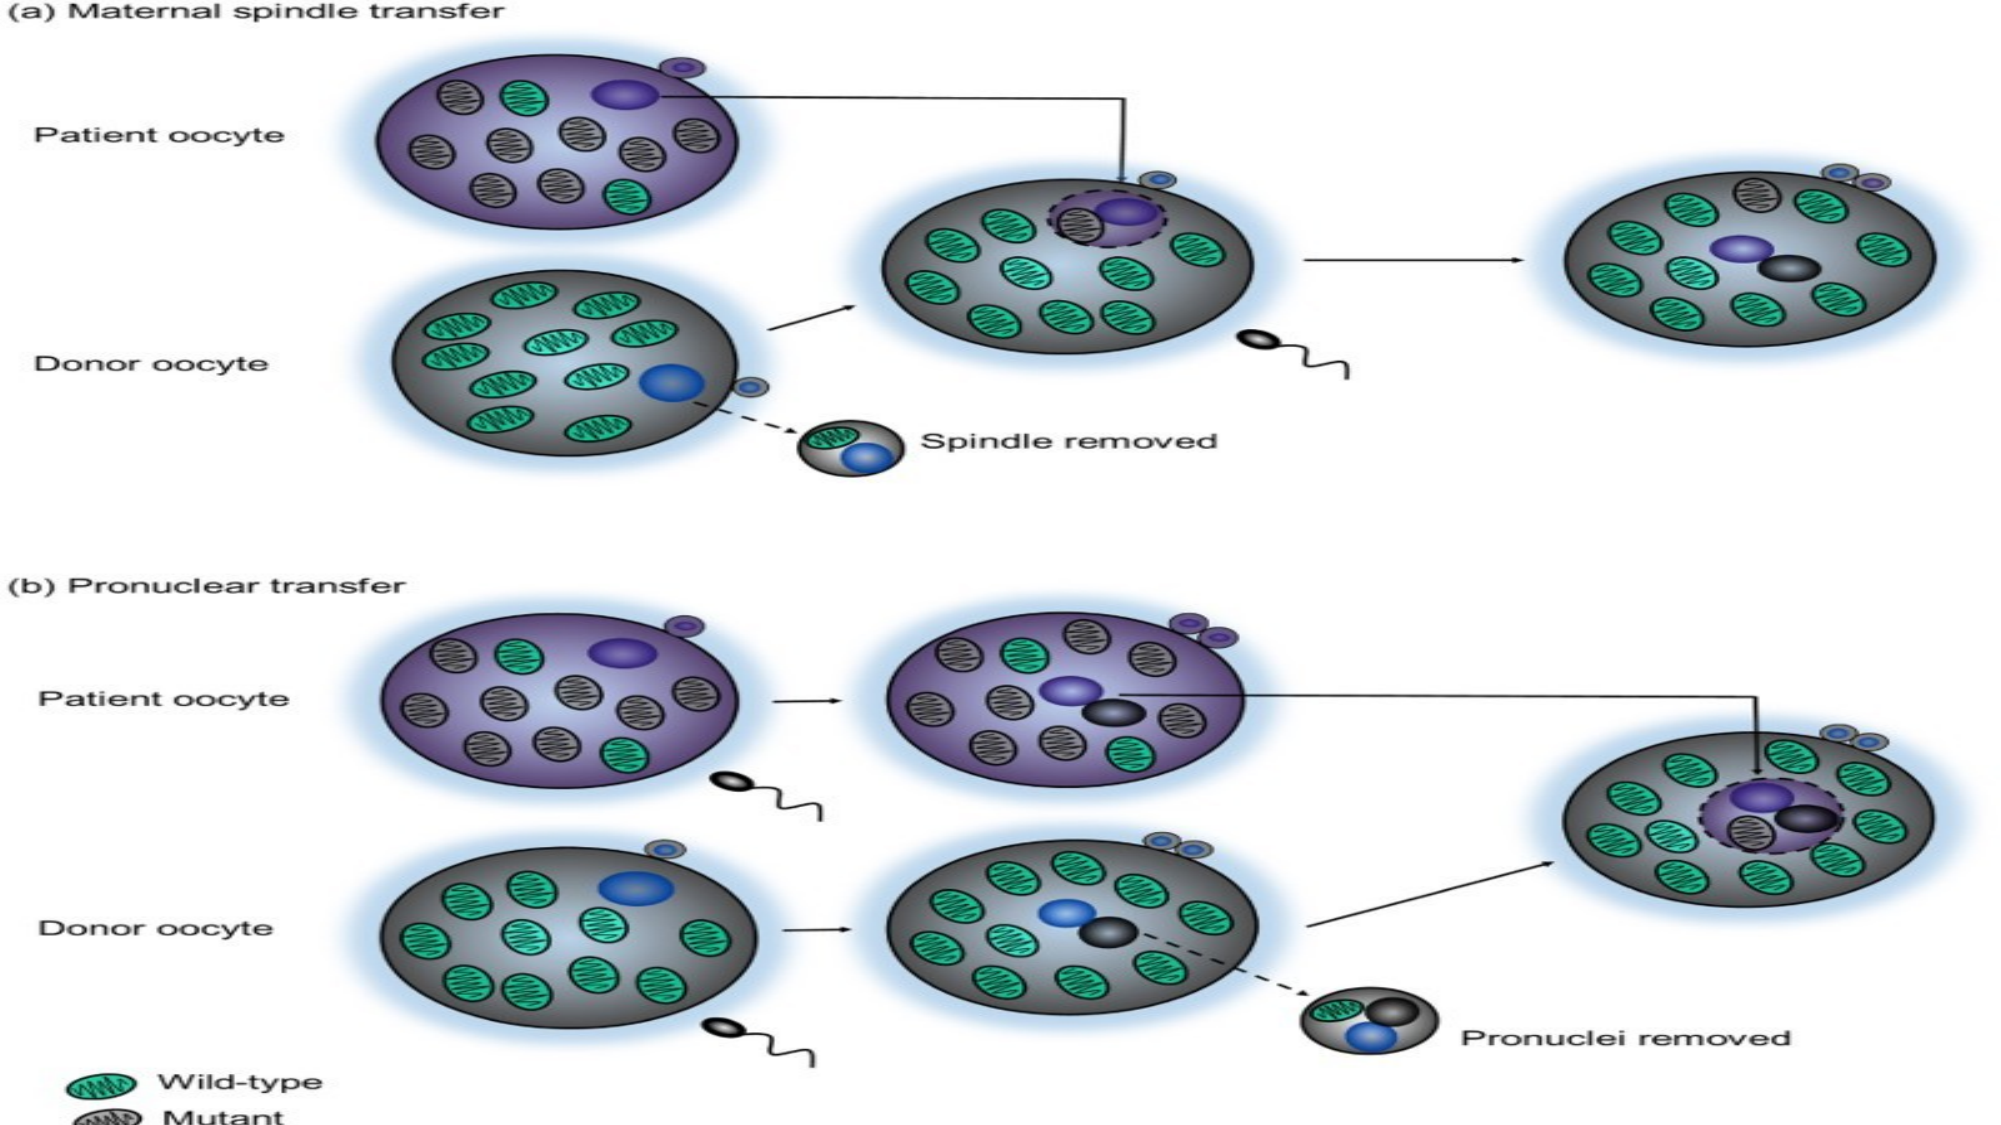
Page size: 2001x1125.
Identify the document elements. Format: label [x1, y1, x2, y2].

list [0, 0, 2000, 1125]
